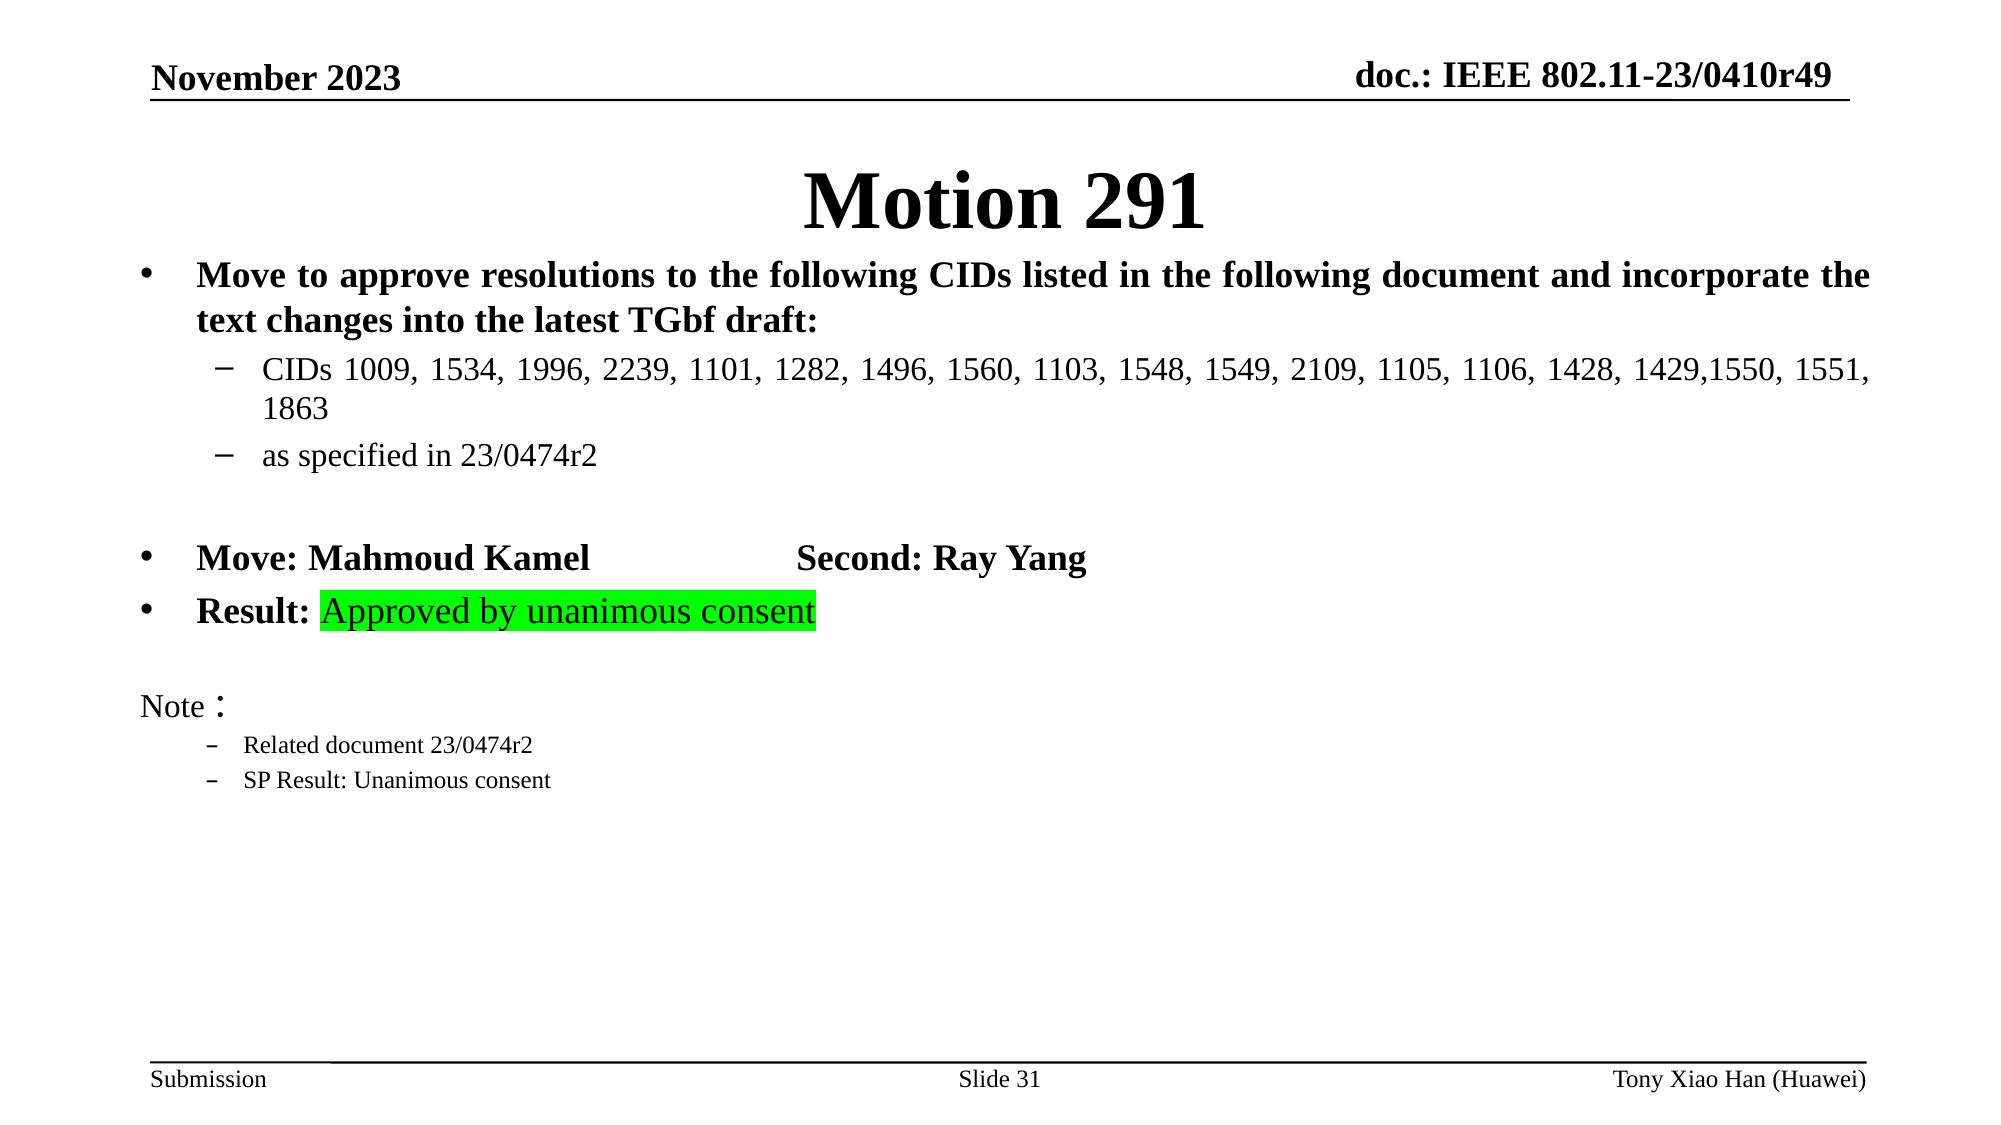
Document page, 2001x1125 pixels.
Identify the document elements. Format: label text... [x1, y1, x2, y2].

text_box Motion 291 [368, 137, 1644, 212]
text_box Move to approve resolutions to the following CIDs listed in the following document and incorporate the text changes into the latest TGbf draft: CIDs 1009, 1534, 1996, 2239, 1101, 1282, 1496, 1560, 1103, 1548, 1549, 2109, 1105, 1106, 1428, 1429,1550, 1551, 1863 as specified in 23/0474r2 Move: Mahmoud Kamel Second: Ray Yang Result: Approved by unanimous consent Note： Related document 23/0474r2 SP Result: Unanimous consent [125, 212, 1888, 900]
